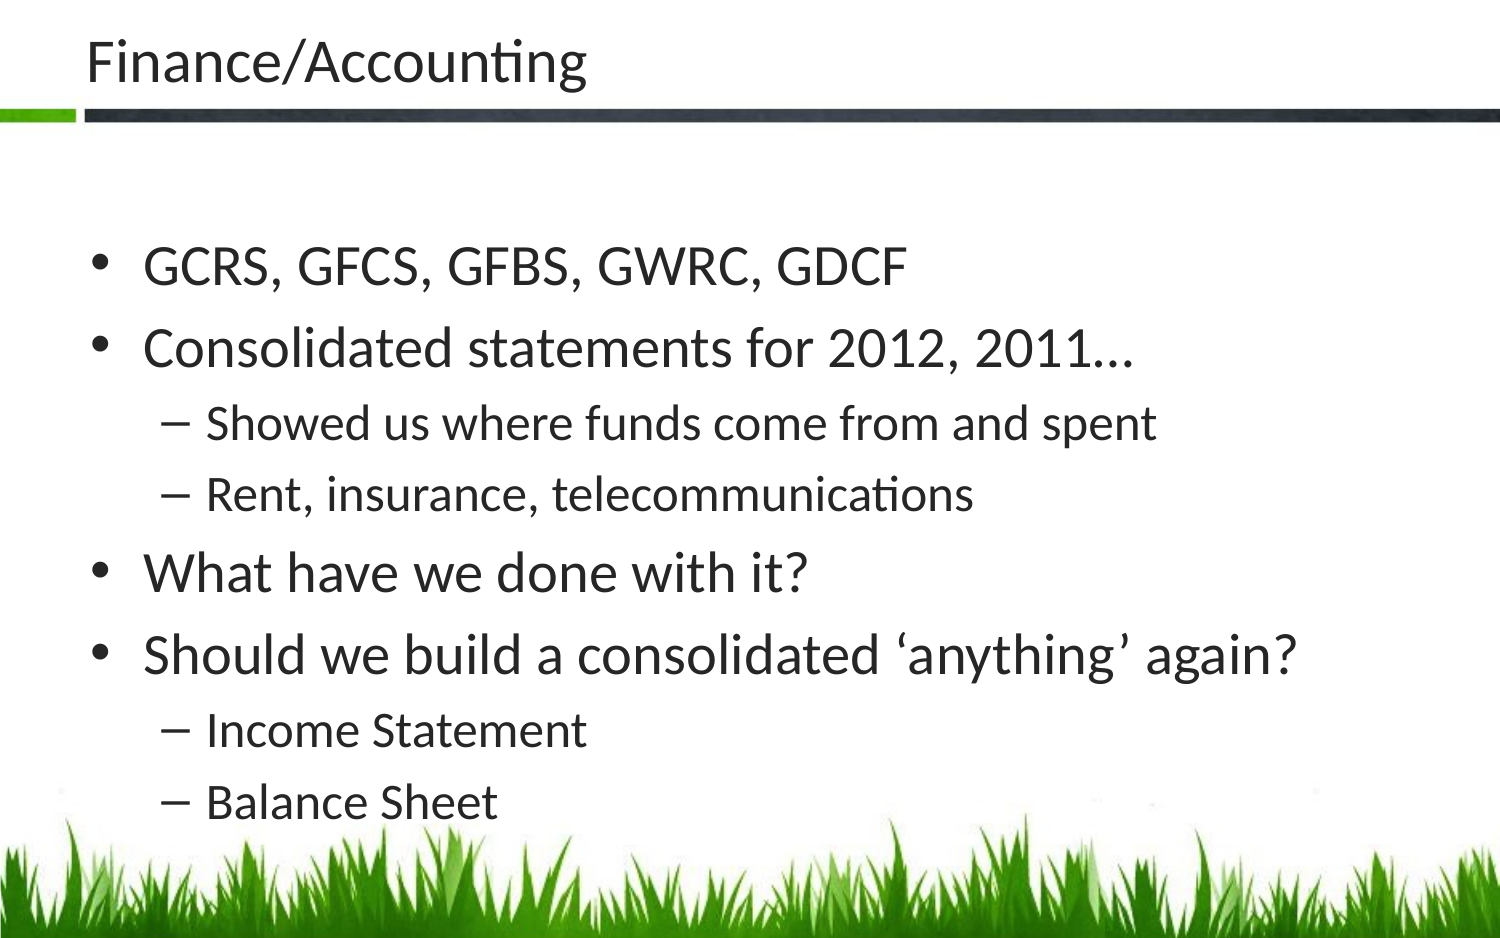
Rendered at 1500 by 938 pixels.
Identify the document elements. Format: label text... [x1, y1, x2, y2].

title Finance/Accounting [71, 10, 1450, 105]
list GCRS, GFCS, GFBS, GWRC, GDCF Consolidated statements for 2012, 2011… Showed us where funds come from and spent Rent, insurance, telecommunications What have we done with it? Should we build a consolidated ‘anything’ again? Income Statement Balance Sheet [75, 218, 1425, 838]
picture [0, 0, 1500, 938]
